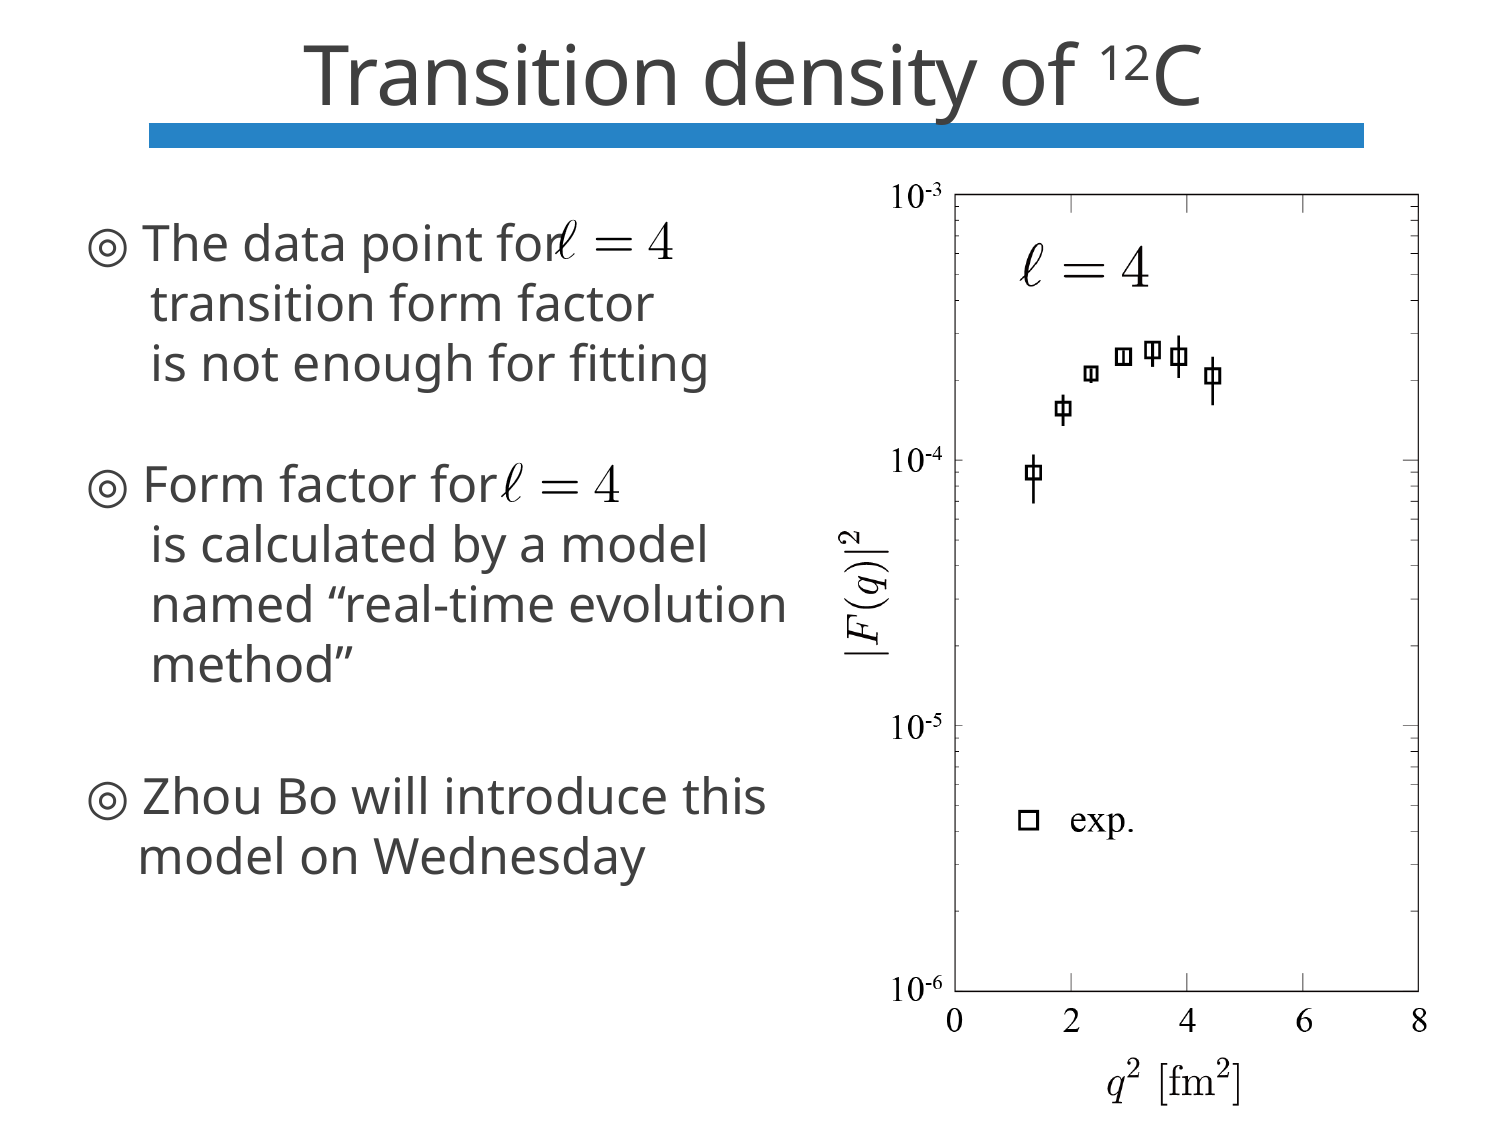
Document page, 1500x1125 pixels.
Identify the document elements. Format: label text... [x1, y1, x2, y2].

picture [837, 164, 1430, 1106]
text_box ◎ Form factor for is calculated by a model named “real-time evolution method” [70, 445, 806, 701]
title Transition density of 12C [135, 25, 1373, 130]
picture [500, 461, 620, 503]
picture [553, 218, 674, 260]
text_box ◎ The data point for transition form factor is not enough for fitting [70, 204, 806, 400]
text_box ◎ Zhou Bo will introduce this model on Wednesday [70, 757, 806, 892]
